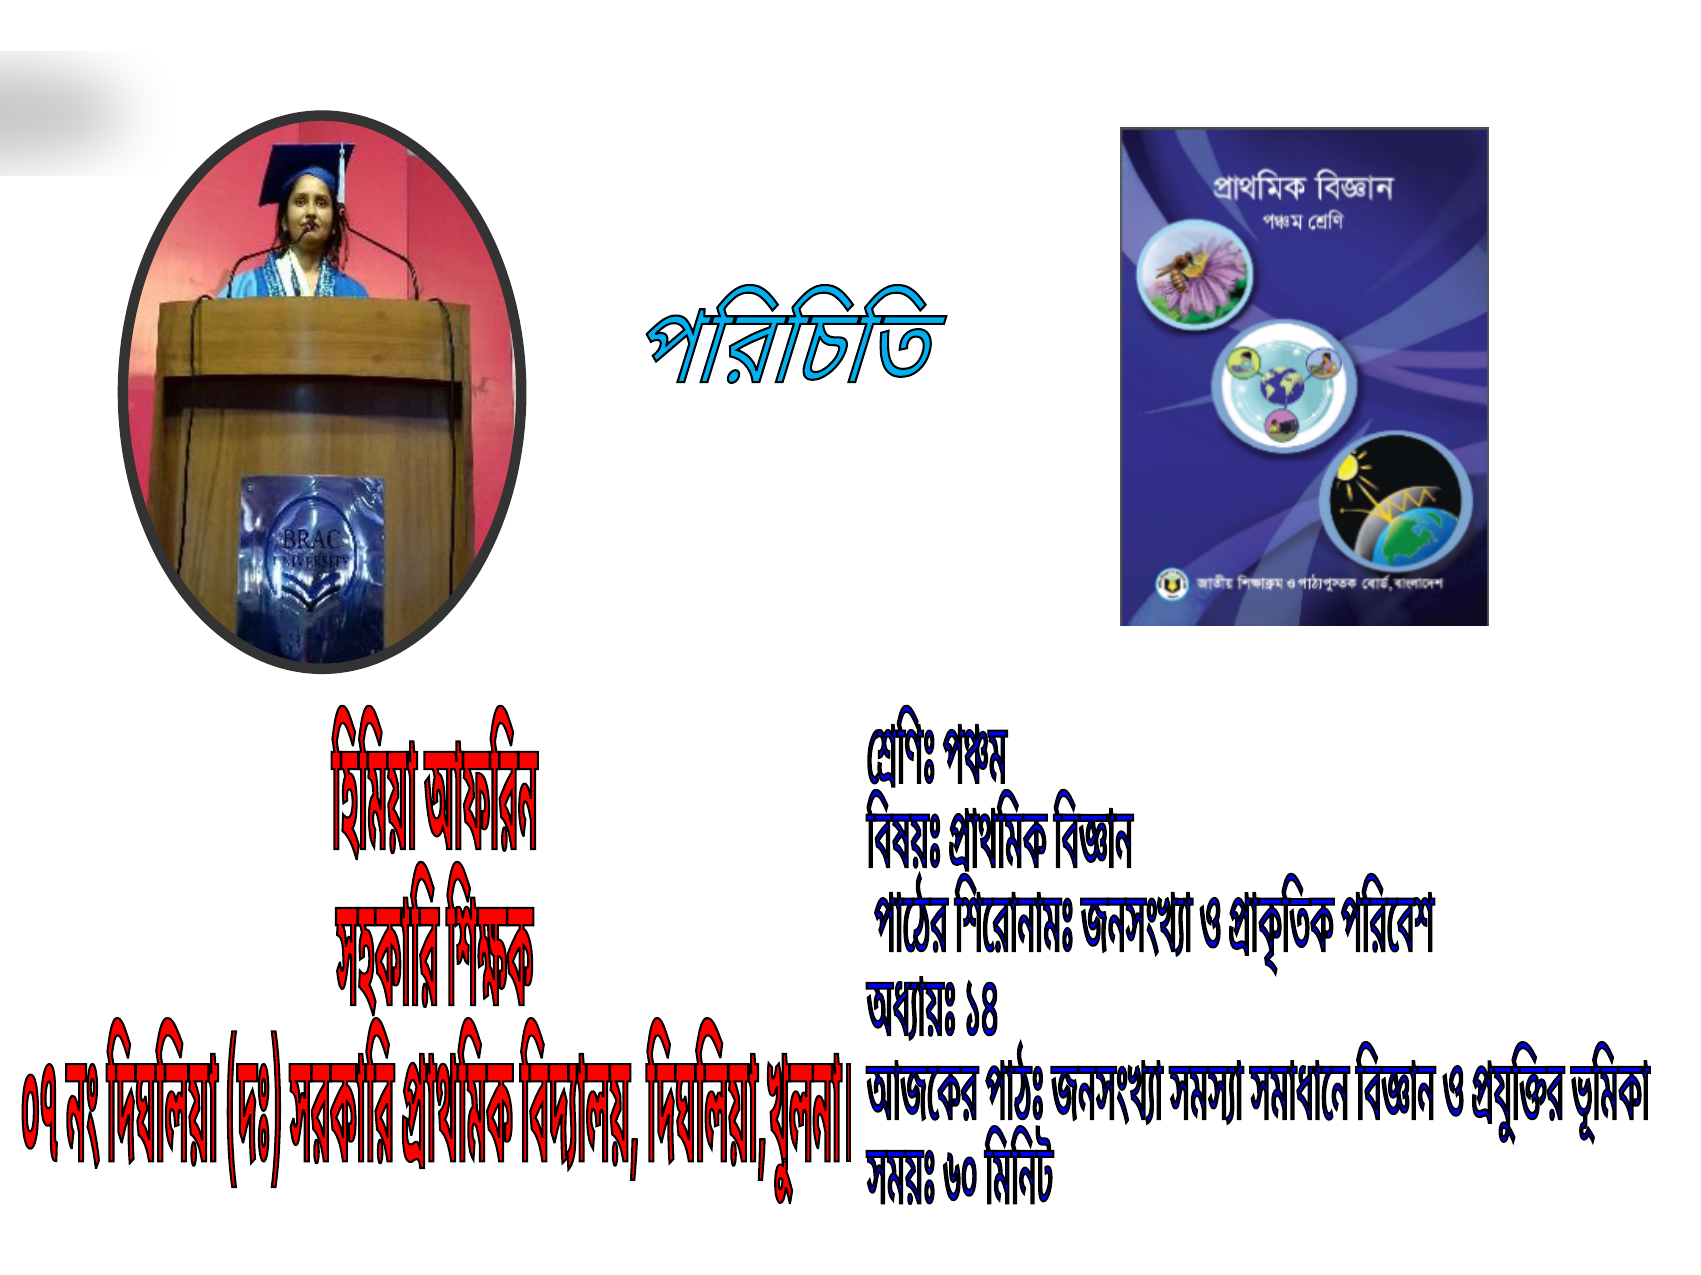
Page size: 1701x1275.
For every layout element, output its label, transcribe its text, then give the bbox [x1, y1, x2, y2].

text_box শ্রেণিঃ পঞ্চম বিষয়ঃ প্রাথমিক বিজ্ঞান পাঠের শিরোনামঃ জনসংখ্যা ও প্রাকৃতিক পরিবেশ অধ্যায়ঃ ১৪ আজকের পাঠঃ জনসংখ্যা সমস্যা সমাধানে বিজ্ঞান ও প্রযুক্তির ভূমিকা সময়ঃ ৬০ মিনিট [865, 788, 941, 869]
text_box হিমিয়া আফরিন সহকারি শিক্ষক ০৭ নং দিঘলিয়া (দঃ) সরকারি প্রাথমিক বিদ্যালয়, দিঘলিয়া,খুলনা। [645, 1017, 760, 1167]
text_box পরিচিতি [645, 284, 948, 384]
text_box হিমিয়া আফরিন সহকারি শিক্ষক ০৭ নং দিঘলিয়া (দঃ) সরকারি প্রাথমিক বিদ্যালয়, দিঘলিয়া,খুলনা। [401, 1017, 514, 1170]
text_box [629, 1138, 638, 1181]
text_box শ্রেণিঃ পঞ্চম বিষয়ঃ প্রাথমিক বিজ্ঞান পাঠের শিরোনামঃ জনসংখ্যা ও প্রাকৃতিক পরিবেশ অধ্যায়ঃ ১৪ আজকের পাঠঃ জনসংখ্যা সমস্যা সমাধানে বিজ্ঞান ও প্রযুক্তির ভূমিকা সময়ঃ ৬০ মিনিট [1249, 1060, 1351, 1121]
text_box হিমিয়া আফরিন সহকারি শিক্ষক ০৭ নং দিঘলিয়া (দঃ) সরকারি প্রাথমিক বিদ্যালয়, দিঘলিয়া,খুলনা। [519, 1017, 632, 1173]
text_box হিমিয়া আফরিন সহকারি শিক্ষক ০৭ নং দিঘলিয়া (দঃ) সরকারি প্রাথমিক বিদ্যালয়, দিঘলিয়া,খুলনা। [423, 704, 539, 852]
text_box হিমিয়া আফরিন সহকারি শিক্ষক ০৭ নং দিঘলিয়া (দঃ) সরকারি প্রাথমিক বিদ্যালয়, দিঘলিয়া,খুলনা। [270, 1030, 282, 1189]
text_box শ্রেণিঃ পঞ্চম বিষয়ঃ প্রাথমিক বিজ্ঞান পাঠের শিরোনামঃ জনসংখ্যা ও প্রাকৃতিক পরিবেশ অধ্যায়ঃ ১৪ আজকের পাঠঃ জনসংখ্যা সমস্যা সমাধানে বিজ্ঞান ও প্রযুক্তির ভূমিকা সময়ঃ ৬০ মিনিট [865, 1149, 935, 1205]
text_box হিমিয়া আফরিন সহকারি শিক্ষক ০৭ নং দিঘলিয়া (দঃ) সরকারি প্রাথমিক বিদ্যালয়, দিঘলিয়া,খুলনা। [65, 1063, 100, 1169]
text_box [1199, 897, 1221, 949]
text_box শ্রেণিঃ পঞ্চম বিষয়ঃ প্রাথমিক বিজ্ঞান পাঠের শিরোনামঃ জনসংখ্যা ও প্রাকৃতিক পরিবেশ অধ্যায়ঃ ১৪ আজকের পাঠঃ জনসংখ্যা সমস্যা সমাধানে বিজ্ঞান ও প্রযুক্তির ভূমিকা সময়ঃ ৬০ মিনিট [1570, 1041, 1651, 1121]
picture [1120, 127, 1489, 626]
text_box শ্রেণিঃ পঞ্চম বিষয়ঃ প্রাথমিক বিজ্ঞান পাঠের শিরোনামঃ জনসংখ্যা ও প্রাকৃতিক পরিবেশ অধ্যায়ঃ ১৪ আজকের পাঠঃ জনসংখ্যা সমস্যা সমাধানে বিজ্ঞান ও প্রযুক্তির ভূমিকা সময়ঃ ৬০ মিনিট [865, 976, 956, 1042]
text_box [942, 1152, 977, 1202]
text_box হিমিয়া আফরিন সহকারি শিক্ষক ০৭ নং দিঘলিয়া (দঃ) সরকারি প্রাথমিক বিদ্যালয়, দিঘলিয়া,খুলনা। [21, 1063, 58, 1163]
text_box হিমিয়া আফরিন সহকারি শিক্ষক ০৭ নং দিঘলিয়া (দঃ) সরকারি প্রাথমিক বিদ্যালয়, দিঘলিয়া,খুলনা। [226, 1030, 238, 1189]
text_box শ্রেণিঃ পঞ্চম বিষয়ঃ প্রাথমিক বিজ্ঞান পাঠের শিরোনামঃ জনসংখ্যা ও প্রাকৃতিক পরিবেশ অধ্যায়ঃ ১৪ আজকের পাঠঃ জনসংখ্যা সমস্যা সমাধানে বিজ্ঞান ও প্রযুক্তির ভূমিকা সময়ঃ ৬০ মিনিট [985, 1039, 1043, 1121]
text_box শ্রেণিঃ পঞ্চম বিষয়ঃ প্রাথমিক বিজ্ঞান পাঠের শিরোনামঃ জনসংখ্যা ও প্রাকৃতিক পরিবেশ অধ্যায়ঃ ১৪ আজকের পাঠঃ জনসংখ্যা সমস্যা সমাধানে বিজ্ঞান ও প্রযুক্তির ভূমিকা সময়ঃ ৬০ মিনিট [949, 788, 1073, 953]
text_box শ্রেণিঃ পঞ্চম বিষয়ঃ প্রাথমিক বিজ্ঞান পাঠের শিরোনামঃ জনসংখ্যা ও প্রাকৃতিক পরিবেশ অধ্যায়ঃ ১৪ আজকের পাঠঃ জনসংখ্যা সমস্যা সমাধানে বিজ্ঞান ও প্রযুক্তির ভূমিকা সময়ঃ ৬০ মিনিট [1229, 872, 1335, 977]
text_box হিমিয়া আফরিন সহকারি শিক্ষক ০৭ নং দিঘলিয়া (দঃ) সরকারি প্রাথমিক বিদ্যালয়, দিঘলিয়া,খুলনা। [105, 1017, 220, 1167]
text_box শ্রেণিঃ পঞ্চম বিষয়ঃ প্রাথমিক বিজ্ঞান পাঠের শিরোনামঃ জনসংখ্যা ও প্রাকৃতিক পরিবেশ অধ্যায়ঃ ১৪ আজকের পাঠঃ জনসংখ্যা সমস্যা সমাধানে বিজ্ঞান ও প্রযুক্তির ভূমিকা সময়ঃ ৬০ মিনিট [1472, 1041, 1566, 1146]
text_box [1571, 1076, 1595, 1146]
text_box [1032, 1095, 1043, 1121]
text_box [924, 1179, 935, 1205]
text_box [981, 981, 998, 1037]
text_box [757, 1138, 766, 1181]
text_box শ্রেণিঃ পঞ্চম বিষয়ঃ প্রাথমিক বিজ্ঞান পাঠের শিরোনামঃ জনসংখ্যা ও প্রাকৃতিক পরিবেশ অধ্যায়ঃ ১৪ আজকের পাঠঃ জনসংখ্যা সমস্যা সমাধানে বিজ্ঞান ও প্রযুক্তির ভূমিকা সময়ঃ ৬০ মিনিট [865, 1060, 980, 1122]
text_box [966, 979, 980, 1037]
picture [122, 115, 522, 669]
text_box হিমিয়া আফরিন সহকারি শিক্ষক ০৭ নং দিঘলিয়া (দঃ) সরকারি প্রাথমিক বিদ্যালয়, দিঘলিয়া,খুলনা। [330, 704, 419, 861]
text_box শ্রেণিঃ পঞ্চম বিষয়ঃ প্রাথমিক বিজ্ঞান পাঠের শিরোনামঃ জনসংখ্যা ও প্রাকৃতিক পরিবেশ অধ্যায়ঃ ১৪ আজকের পাঠঃ জনসংখ্যা সমস্যা সমাধানে বিজ্ঞান ও প্রযুক্তির ভূমিকা সময়ঃ ৬০ মিনিট [942, 723, 1009, 784]
text_box হিমিয়া আফরিন সহকারি শিক্ষক ০৭ নং দিঘলিয়া (দঃ) সরকারি প্রাথমিক বিদ্যালয়, দিঘলিয়া,খুলনা। [766, 1052, 843, 1204]
text_box শ্রেণিঃ পঞ্চম বিষয়ঃ প্রাথমিক বিজ্ঞান পাঠের শিরোনামঃ জনসংখ্যা ও প্রাকৃতিক পরিবেশ অধ্যায়ঃ ১৪ আজকের পাঠঃ জনসংখ্যা সমস্যা সমাধানে বিজ্ঞান ও প্রযুক্তির ভূমিকা সময়ঃ ৬০ মিনিট [983, 1125, 1055, 1205]
text_box হিমিয়া আফরিন সহকারি শিক্ষক ০৭ নং দিঘলিয়া (দঃ) সরকারি প্রাথমিক বিদ্যালয়, দিঘলিয়া,খুলনা। [236, 1063, 270, 1166]
text_box শ্রেণিঃ পঞ্চম বিষয়ঃ প্রাথমিক বিজ্ঞান পাঠের শিরোনামঃ জনসংখ্যা ও প্রাকৃতিক পরিবেশ অধ্যায়ঃ ১৪ আজকের পাঠঃ জনসংখ্যা সমস্যা সমাধানে বিজ্ঞান ও প্রযুক্তির ভূমিকা সময়ঃ ৬০ মিনিট [1355, 1041, 1437, 1121]
text_box হিমিয়া আফরিন সহকারি শিক্ষক ০৭ নং দিঘলিয়া (দঃ) সরকারি প্রাথমিক বিদ্যালয়, দিঘলিয়া,খুলনা। [445, 860, 535, 1007]
text_box শ্রেণিঃ পঞ্চম বিষয়ঃ প্রাথমিক বিজ্ঞান পাঠের শিরোনামঃ জনসংখ্যা ও প্রাকৃতিক পরিবেশ অধ্যায়ঃ ১৪ আজকের পাঠঃ জনসংখ্যা সমস্যা সমাধানে বিজ্ঞান ও প্রযুক্তির ভূমিকা সময়ঃ ৬০ মিনিট [1340, 872, 1436, 953]
text_box শ্রেণিঃ পঞ্চম বিষয়ঃ প্রাথমিক বিজ্ঞান পাঠের শিরোনামঃ জনসংখ্যা ও প্রাকৃতিক পরিবেশ অধ্যায়ঃ ১৪ আজকের পাঠঃ জনসংখ্যা সমস্যা সমাধানে বিজ্ঞান ও প্রযুক্তির ভূমিকা সময়ঃ ৬০ মিনিট [1080, 891, 1194, 958]
text_box শ্রেণিঃ পঞ্চম বিষয়ঃ প্রাথমিক বিজ্ঞান পাঠের শিরোনামঃ জনসংখ্যা ও প্রাকৃতিক পরিবেশ অধ্যায়ঃ ১৪ আজকের পাঠঃ জনসংখ্যা সমস্যা সমাধানে বিজ্ঞান ও প্রযুক্তির ভূমিকা সময়ঃ ৬০ মিনিট [1052, 788, 1135, 869]
text_box হিমিয়া আফরিন সহকারি শিক্ষক ০৭ নং দিঘলিয়া (দঃ) সরকারি প্রাথমিক বিদ্যালয়, দিঘলিয়া,খুলনা। [288, 860, 441, 1165]
text_box শ্রেণিঃ পঞ্চম বিষয়ঃ প্রাথমিক বিজ্ঞান পাঠের শিরোনামঃ জনসংখ্যা ও প্রাকৃতিক পরিবেশ অধ্যায়ঃ ১৪ আজকের পাঠঃ জনসংখ্যা সমস্যা সমাধানে বিজ্ঞান ও প্রযুক্তির ভূমিকা সময়ঃ ৬০ মিনিট [874, 871, 949, 953]
text_box শ্রেণিঃ পঞ্চম বিষয়ঃ প্রাথমিক বিজ্ঞান পাঠের শিরোনামঃ জনসংখ্যা ও প্রাকৃতিক পরিবেশ অধ্যায়ঃ ১৪ আজকের পাঠঃ জনসংখ্যা সমস্যা সমাধানে বিজ্ঞান ও প্রযুক্তির ভূমিকা সময়ঃ ৬০ মিনিট [867, 704, 935, 788]
text_box শ্রেণিঃ পঞ্চম বিষয়ঃ প্রাথমিক বিজ্ঞান পাঠের শিরোনামঃ জনসংখ্যা ও প্রাকৃতিক পরিবেশ অধ্যায়ঃ ১৪ আজকের পাঠঃ জনসংখ্যা সমস্যা সমাধানে বিজ্ঞান ও প্রযুক্তির ভূমিকা সময়ঃ ৬০ মিনিট [1050, 1060, 1164, 1126]
text_box শ্রেণিঃ পঞ্চম বিষয়ঃ প্রাথমিক বিজ্ঞান পাঠের শিরোনামঃ জনসংখ্যা ও প্রাকৃতিক পরিবেশ অধ্যায়ঃ ১৪ আজকের পাঠঃ জনসংখ্যা সমস্যা সমাধানে বিজ্ঞান ও প্রযুক্তির ভূমিকা সময়ঃ ৬০ মিনিট [1168, 1060, 1245, 1126]
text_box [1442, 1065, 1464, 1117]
